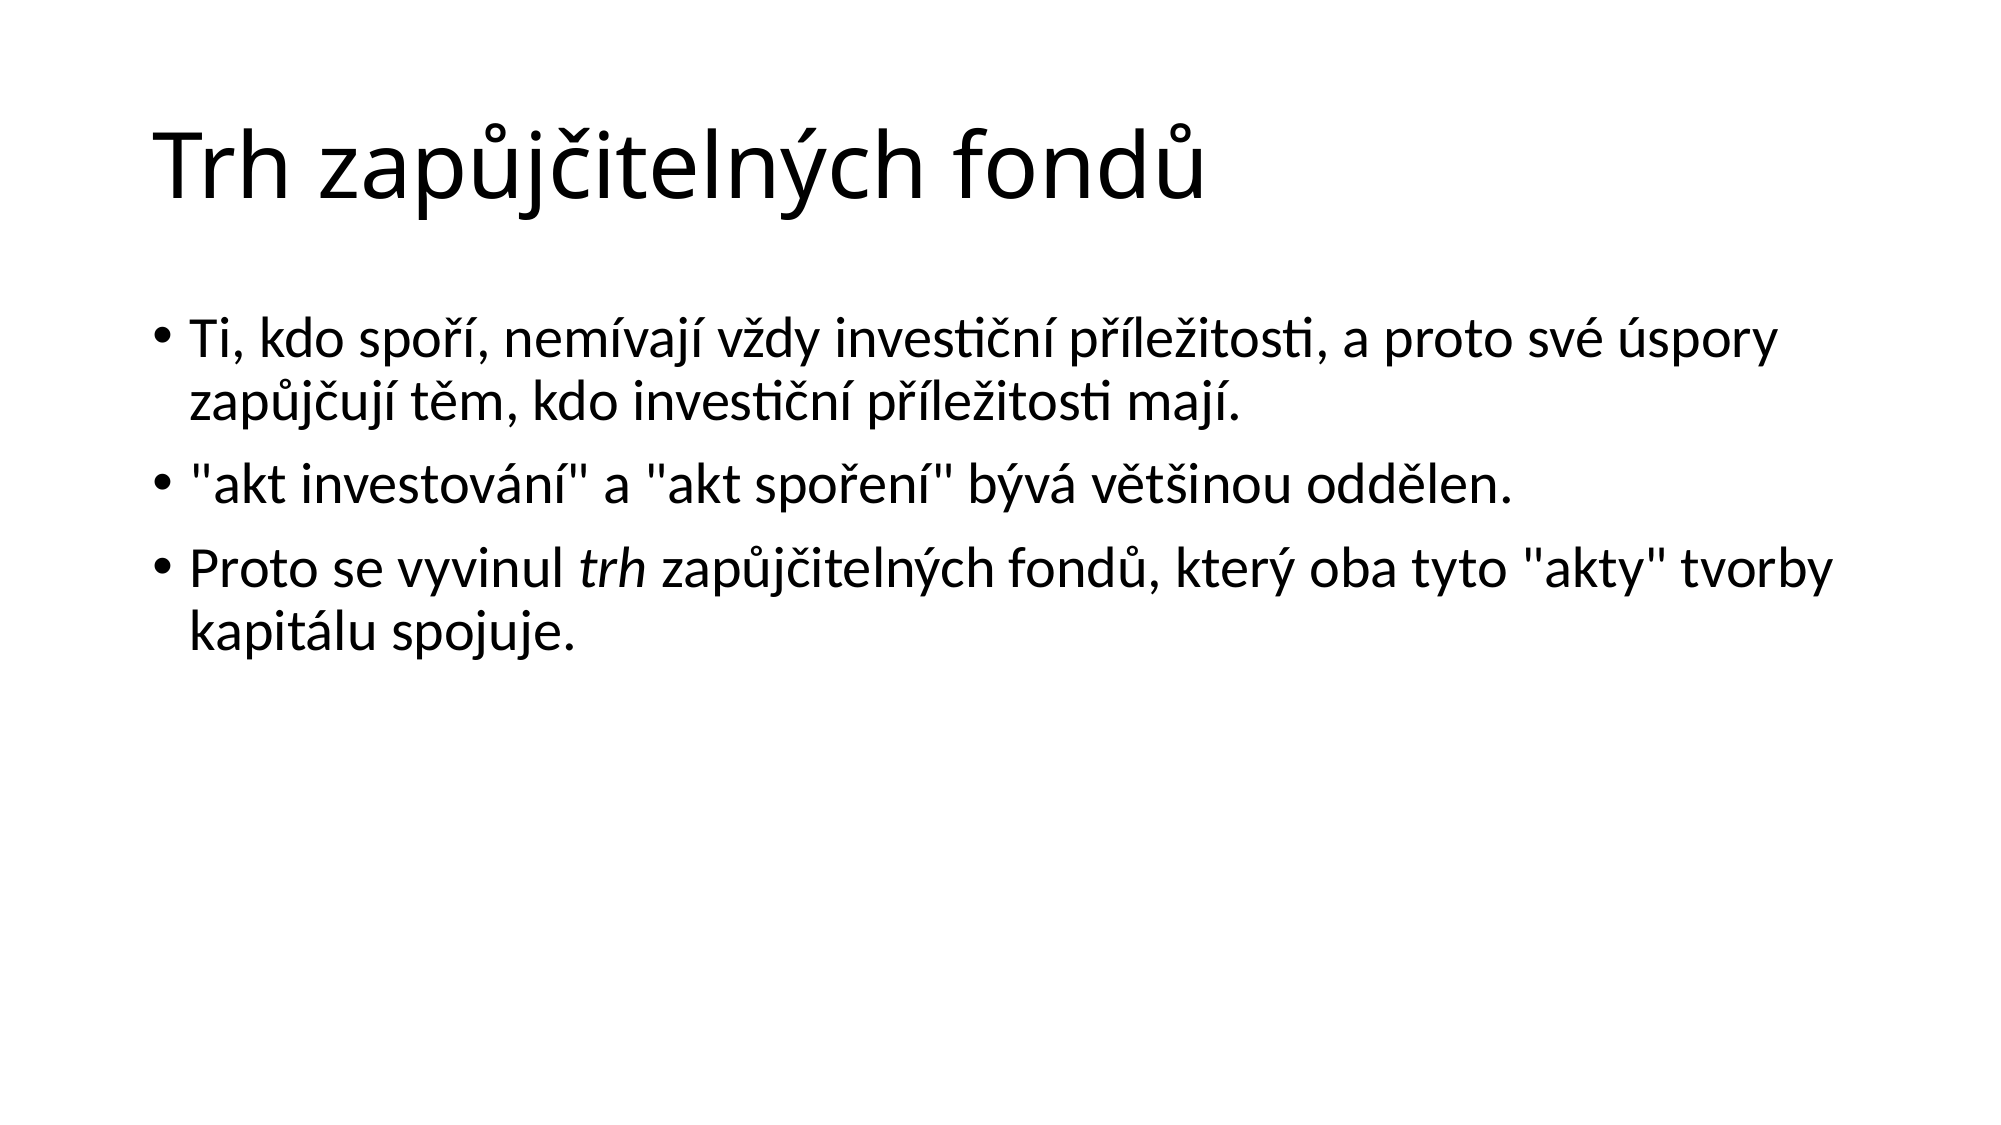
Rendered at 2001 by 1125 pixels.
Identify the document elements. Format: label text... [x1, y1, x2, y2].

list Ti, kdo spoří, nemívají vždy investiční příležitosti, a proto své úspory zapůjčují těm, kdo investiční příležitosti mají. "akt investování" a "akt spoření" bývá většinou oddělen. Proto se vyvinul trh zapůjčitelných fondů, který oba tyto "akty" tvorby kapitálu spojuje. [137, 299, 1863, 1014]
title Trh zapůjčitelných fondů [137, 59, 1863, 278]
